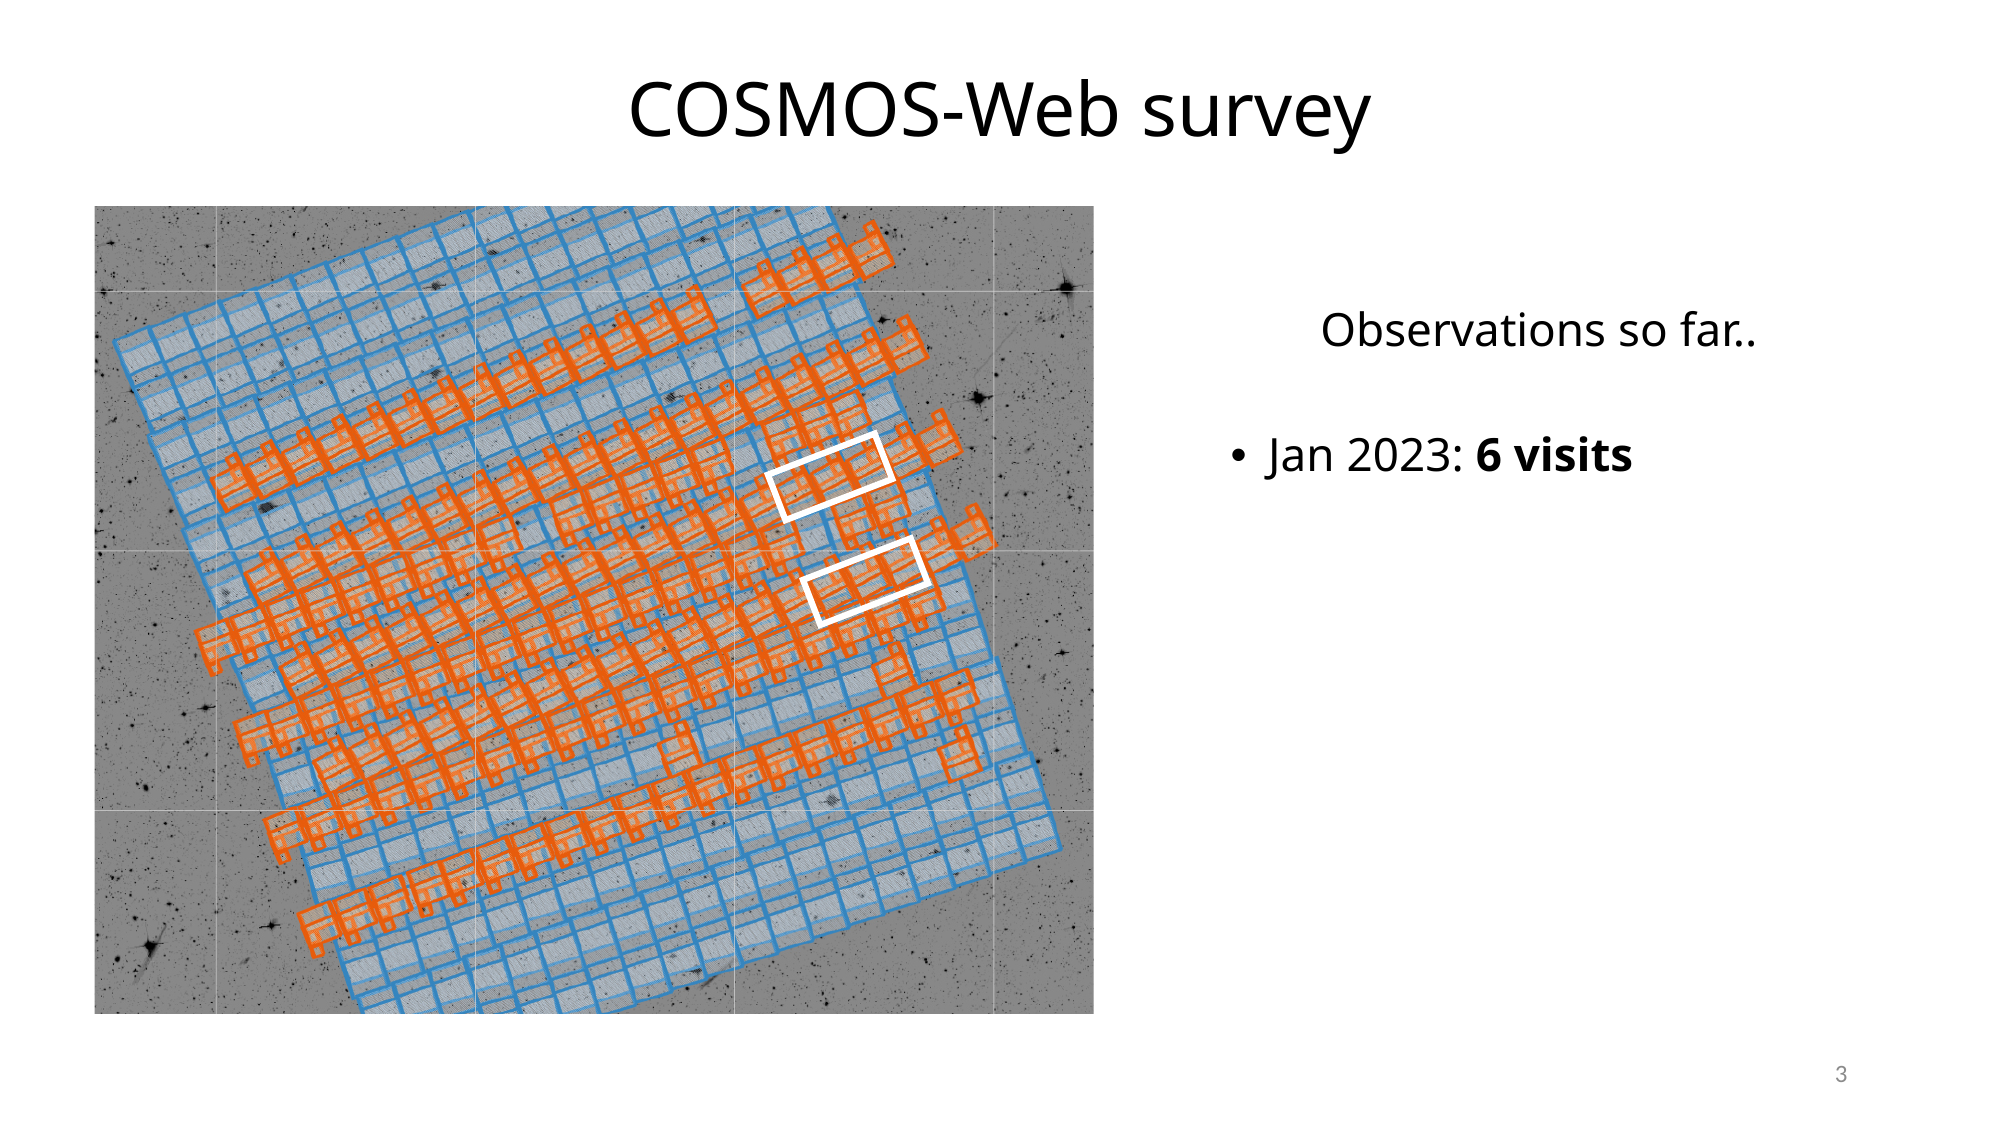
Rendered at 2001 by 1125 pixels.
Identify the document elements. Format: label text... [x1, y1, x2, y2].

slide_number 3 [1412, 1042, 1863, 1103]
picture [94, 206, 1094, 1014]
title COSMOS-Web survey [137, 3, 1863, 221]
list Observations so far.. Jan 2023: 6 visits [1215, 299, 1863, 707]
